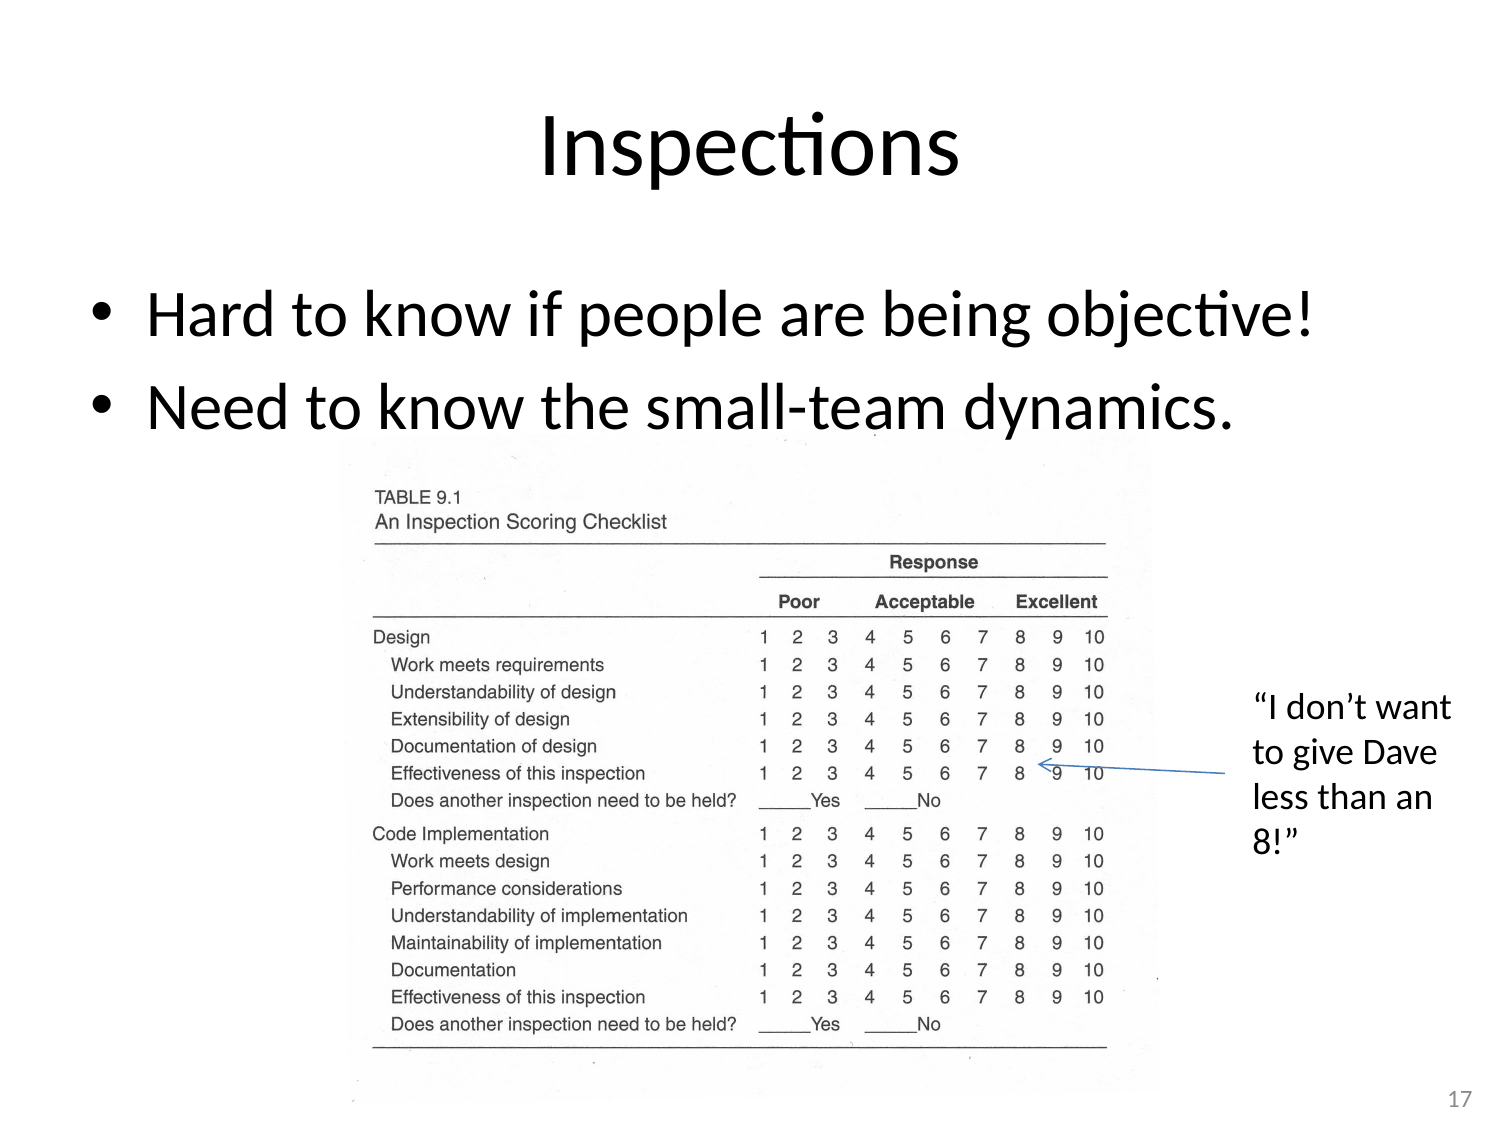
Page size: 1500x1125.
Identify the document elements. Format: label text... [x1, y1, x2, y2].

picture [339, 424, 1161, 1104]
text_box “I don’t want to give Dave less than an 8!” [1237, 674, 1488, 870]
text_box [1037, 763, 1226, 774]
list Hard to know if people are being objective! Need to know the small-team dynamics. [75, 262, 1425, 1005]
title Inspections [75, 45, 1425, 233]
